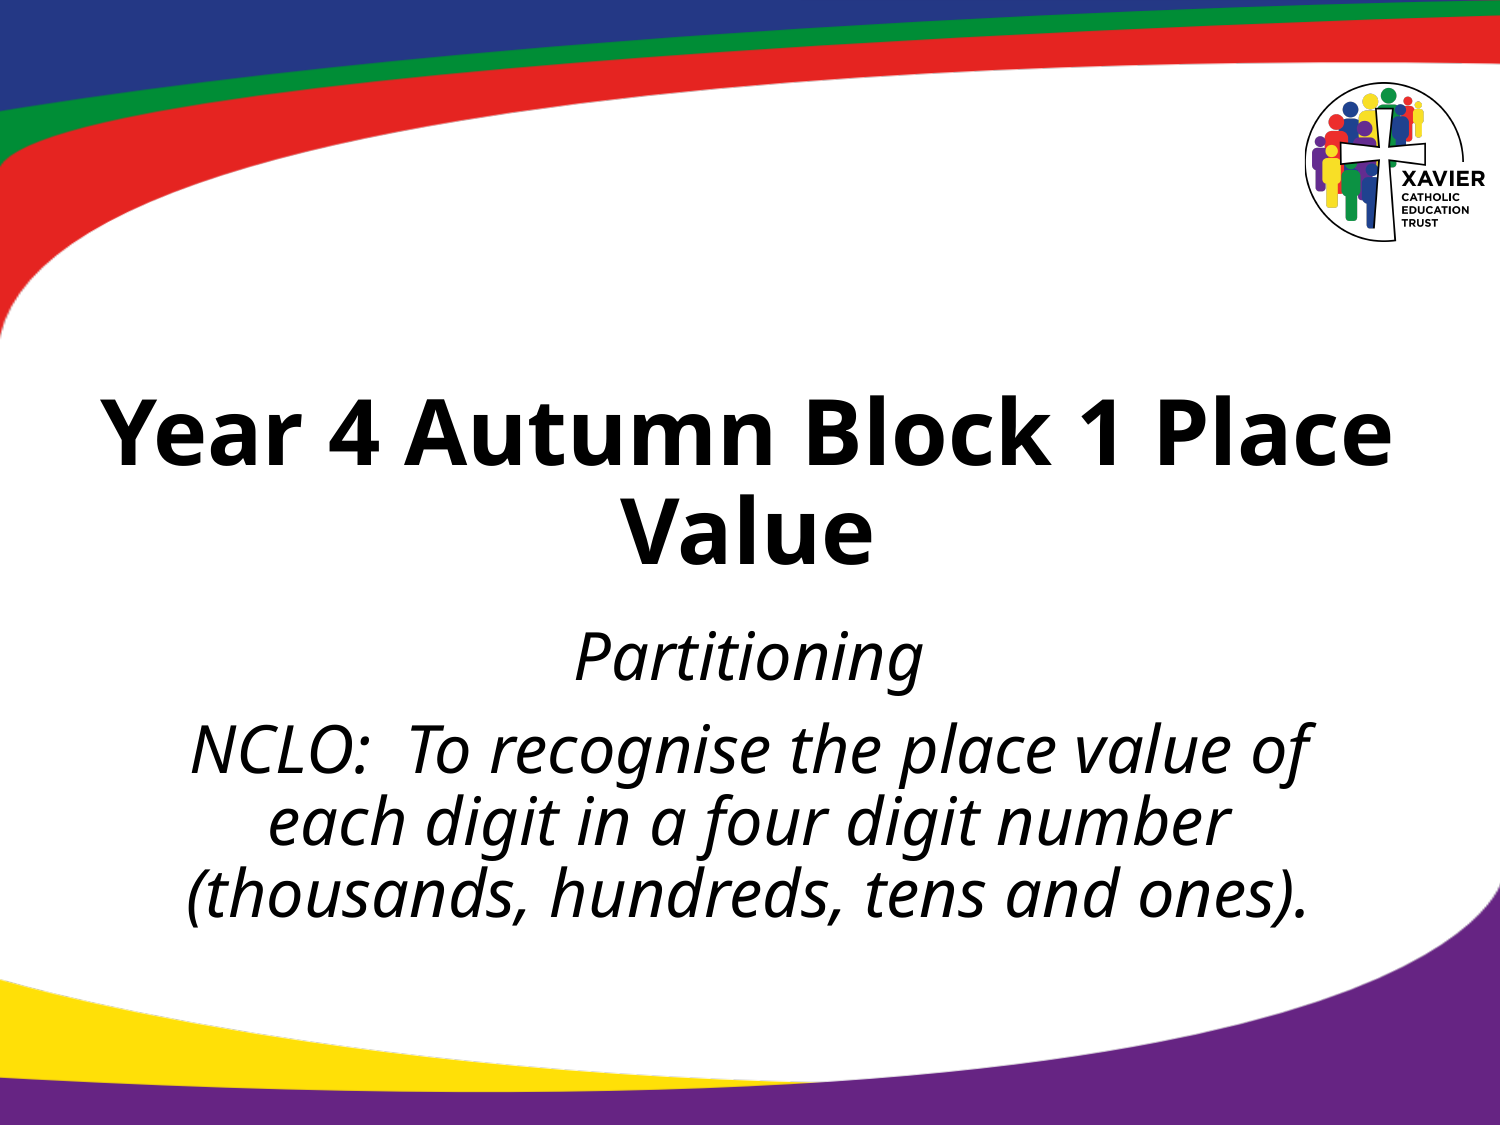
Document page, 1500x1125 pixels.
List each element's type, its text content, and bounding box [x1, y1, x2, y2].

list Partitioning NCLO: To recognise the place value of each digit in a four digit number (thousands, hundreds, tens and ones). [103, 615, 1397, 1014]
title Year 4 Autumn Block 1 Place Value [81, 376, 1415, 594]
